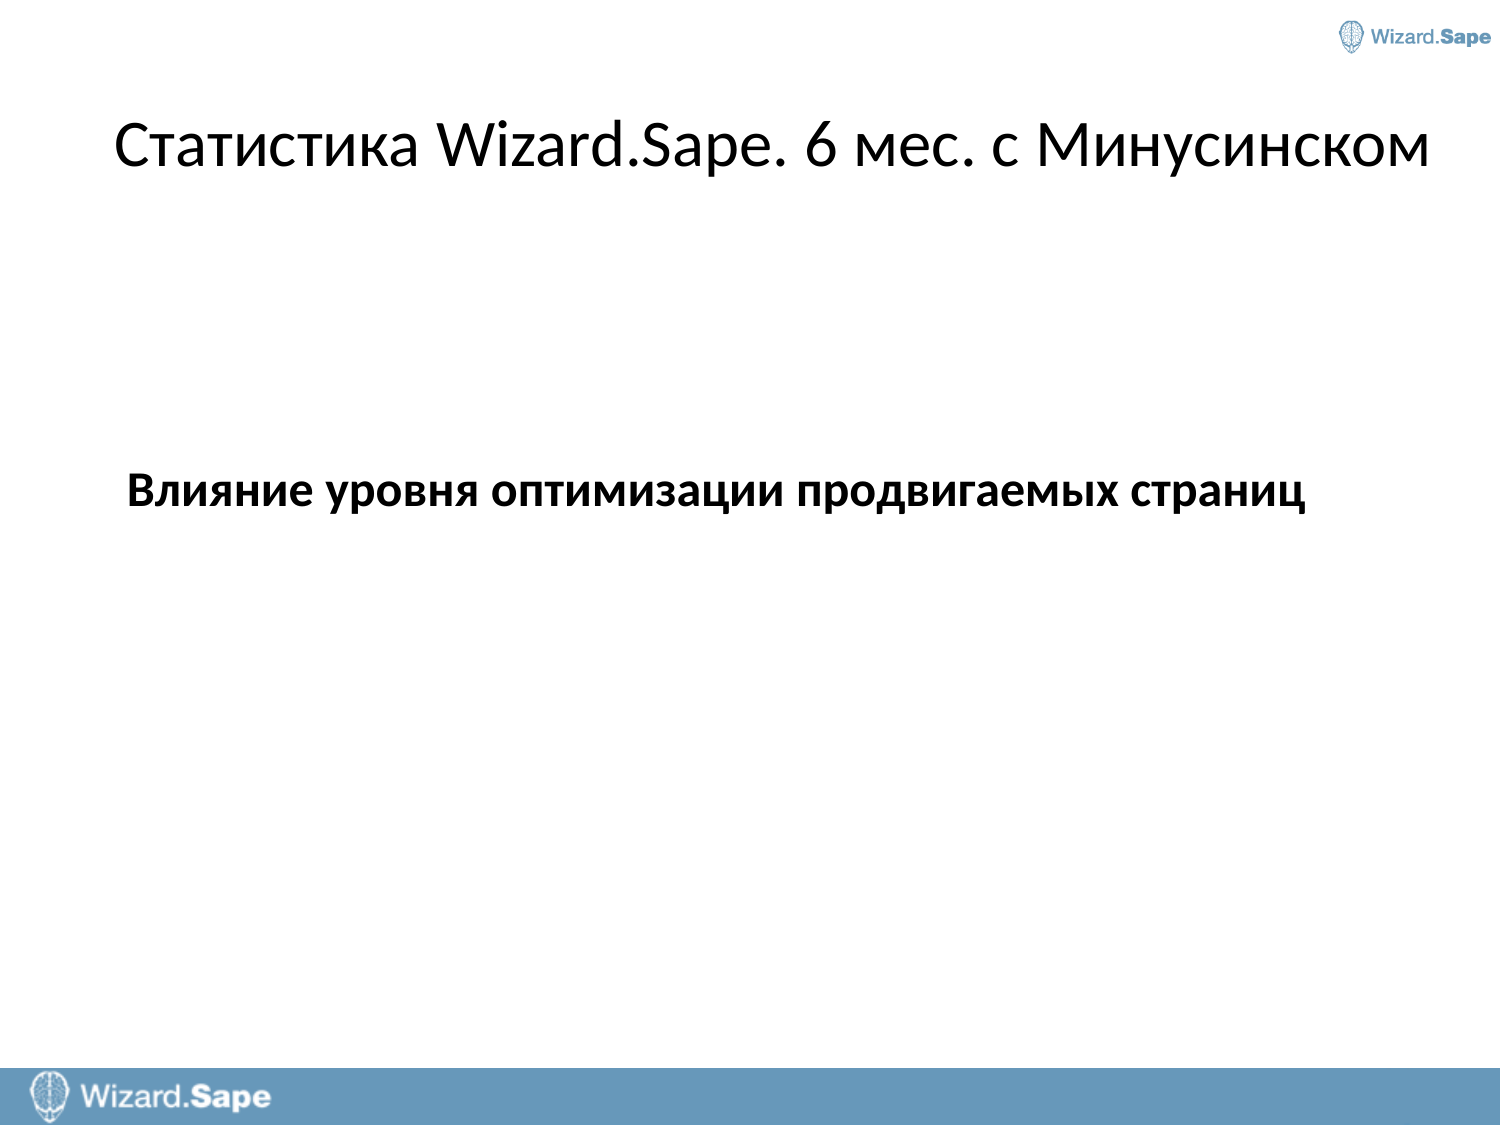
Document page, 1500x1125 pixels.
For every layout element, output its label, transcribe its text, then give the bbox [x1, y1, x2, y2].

text_box Влияние уровня оптимизации продвигаемых страниц [112, 449, 1500, 524]
picture [1334, 7, 1499, 62]
picture [0, 1068, 1500, 1125]
title Статистика Wizard.Sape. 6 мес. с Минусинском [64, 19, 1483, 261]
